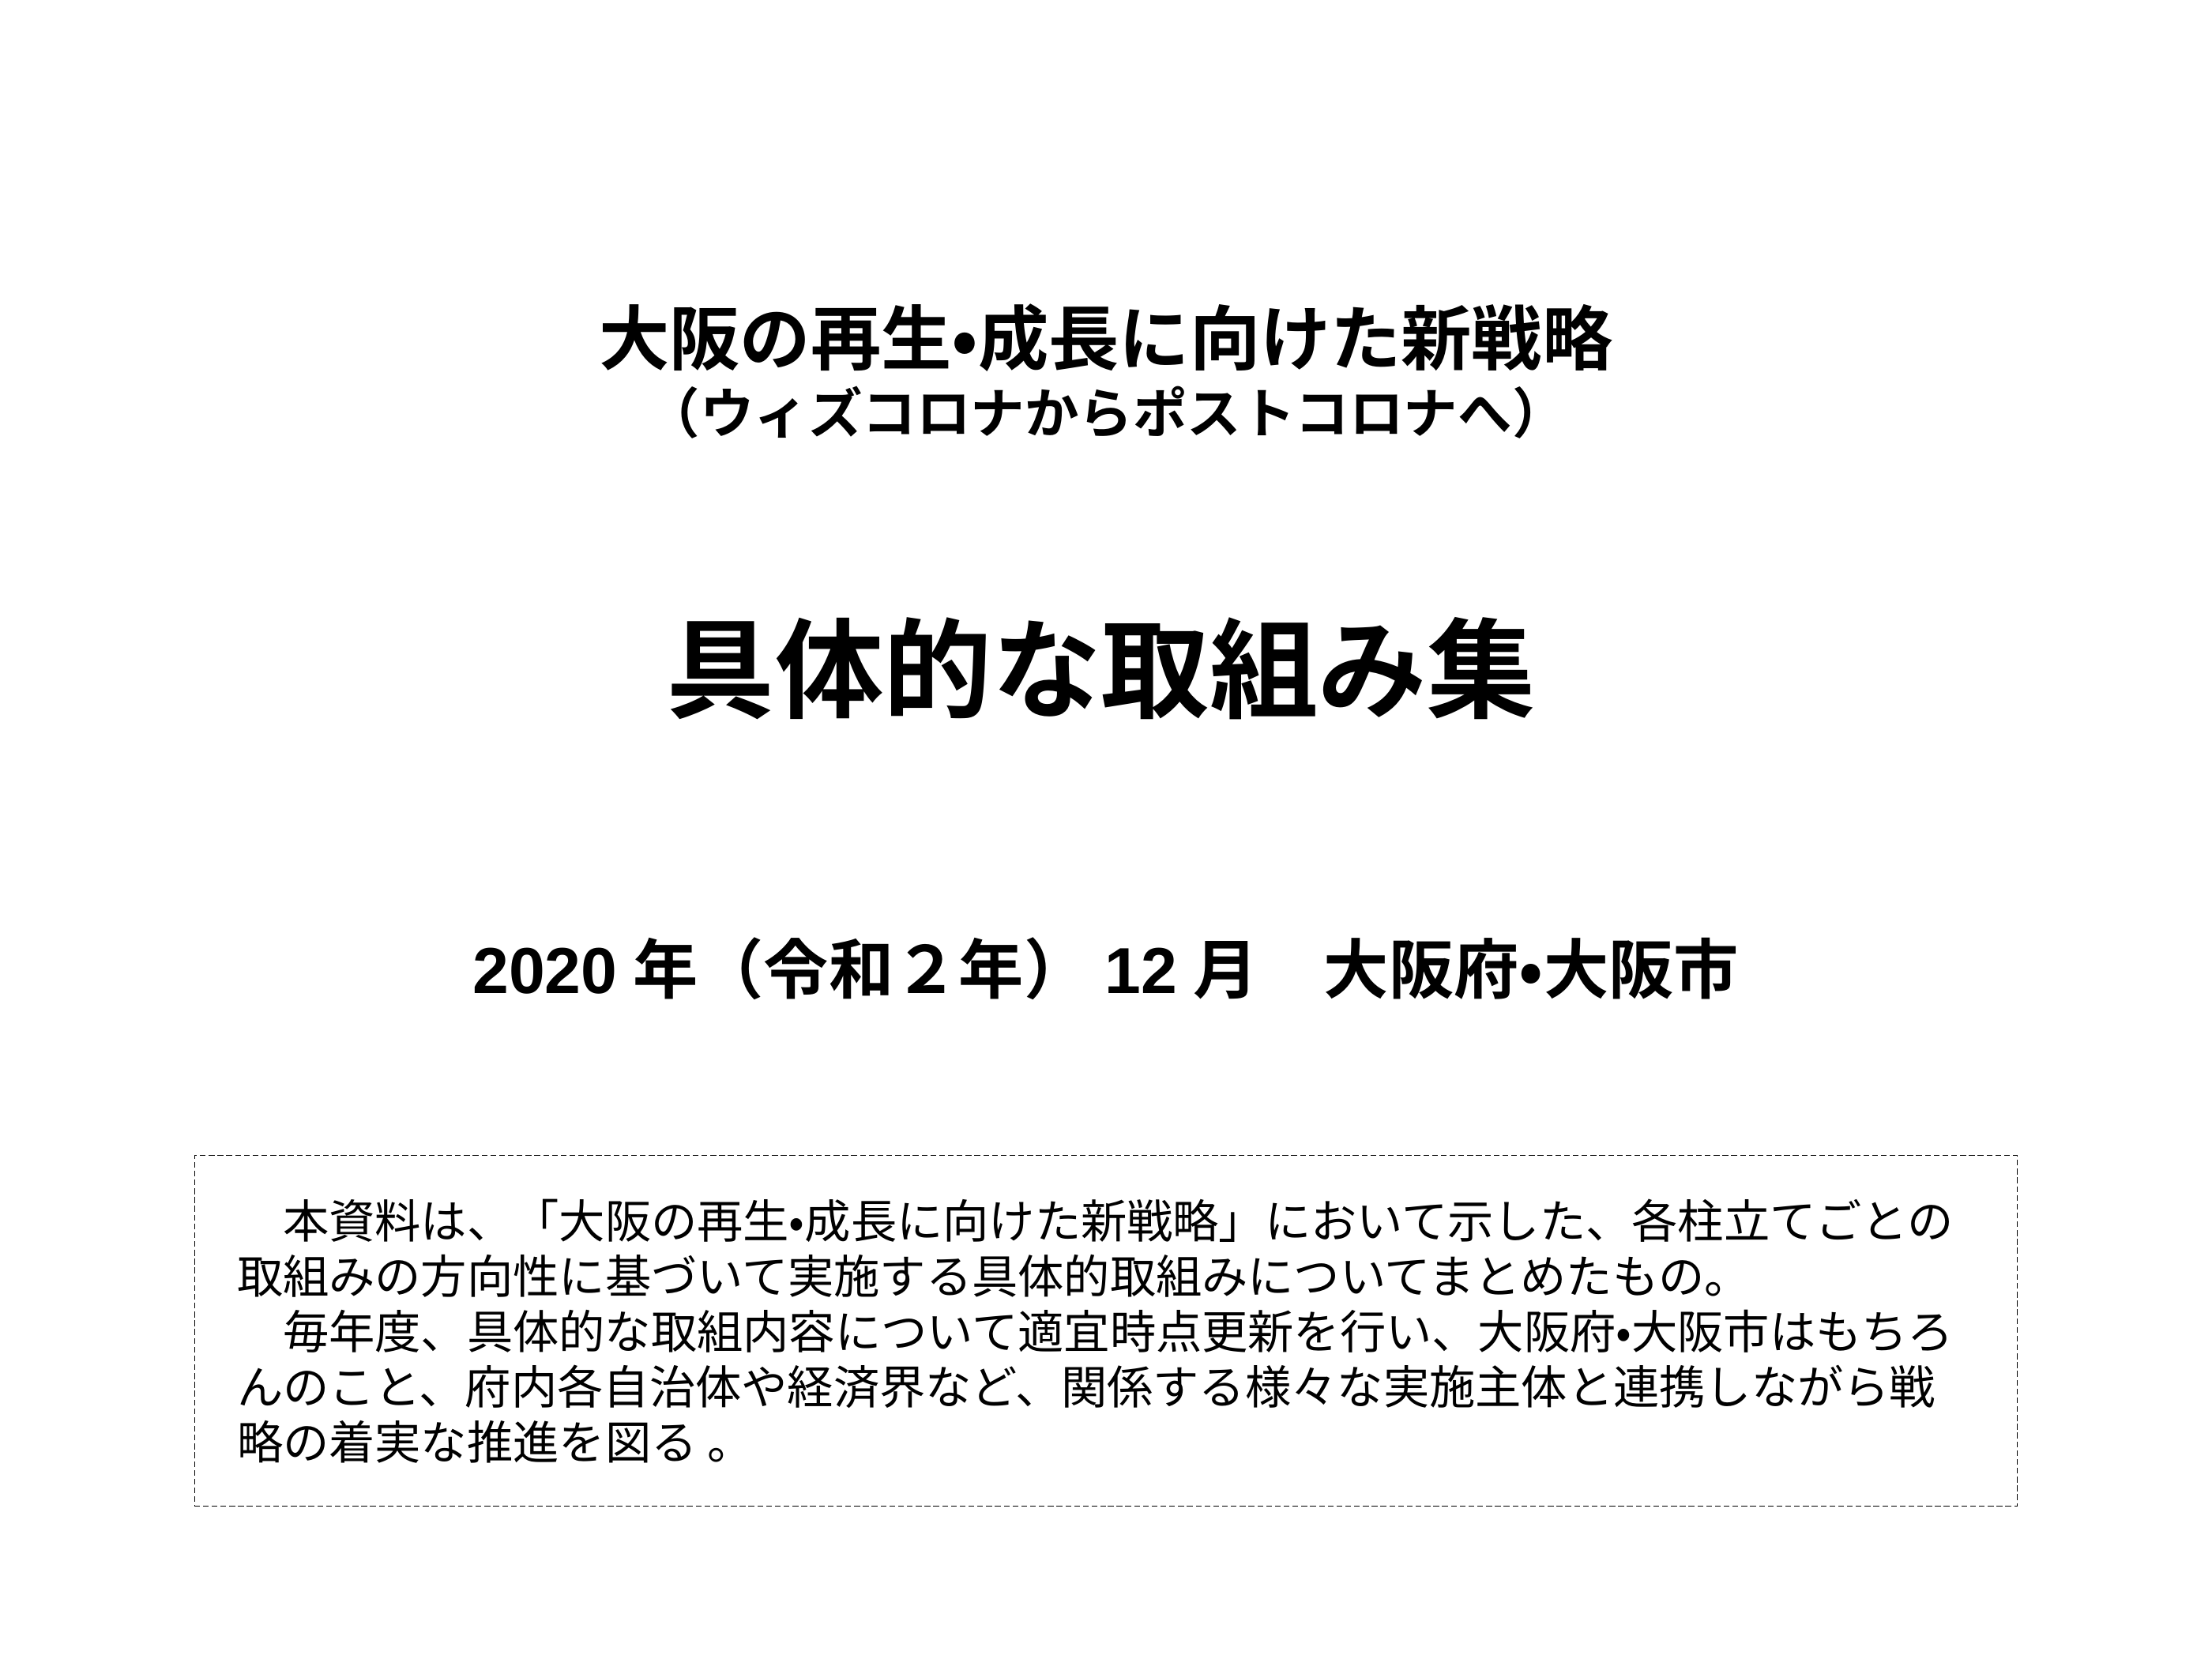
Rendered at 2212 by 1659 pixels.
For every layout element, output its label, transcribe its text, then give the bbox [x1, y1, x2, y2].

text_box 大阪の再生・成長に向けた新戦略 （ウィズコロナからポストコロナへ） [194, 288, 2018, 450]
text_box 2020年（令和２年）12月 大阪府・大阪市 [446, 922, 1766, 1012]
text_box 本資料は、「大阪の再生・成長に向けた新戦略」において示した、各柱立てごとの取組みの方向性に基づいて実施する具体的取組みについてまとめたもの。 毎年度、具体的な取組内容について適宜時点更新を行い、大阪府・大阪市はもちろんのこと、府内各自治体や経済界など、関係する様々な実施主体と連携しながら戦略の着実な推進を図る 。 [194, 1155, 2018, 1507]
text_box 具体的な取組み集 [41, 595, 2161, 738]
